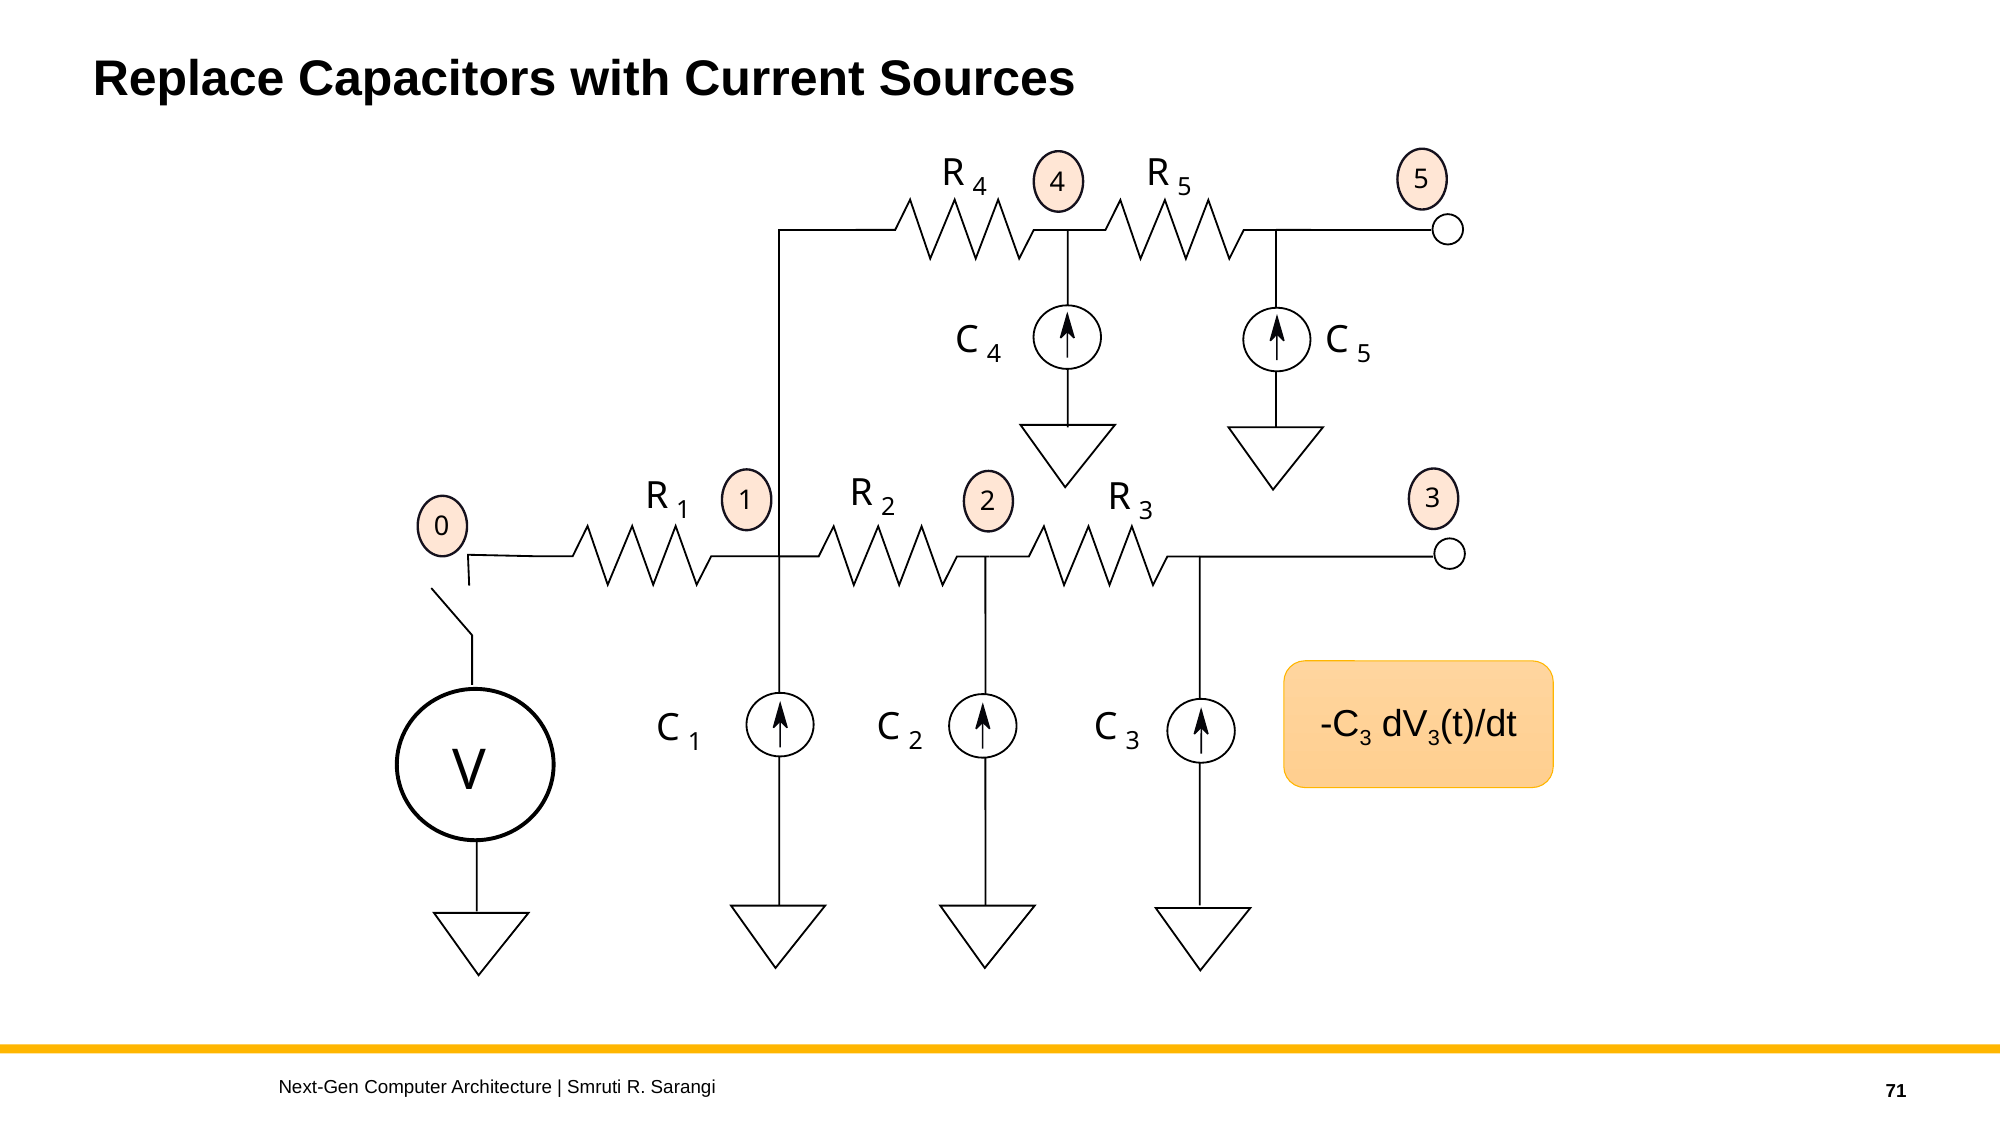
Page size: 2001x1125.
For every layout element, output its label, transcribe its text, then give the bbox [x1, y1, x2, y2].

footer Next-Gen Computer Architecture | Smruti R. Sarangi [263, 1067, 1464, 1105]
slide_number 71 [1711, 1071, 1922, 1109]
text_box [394, 147, 1468, 978]
text_box -C3 dV3(t)/dt [1468, 660, 1554, 789]
title Replace Capacitors with Current Sources [78, 45, 1578, 180]
